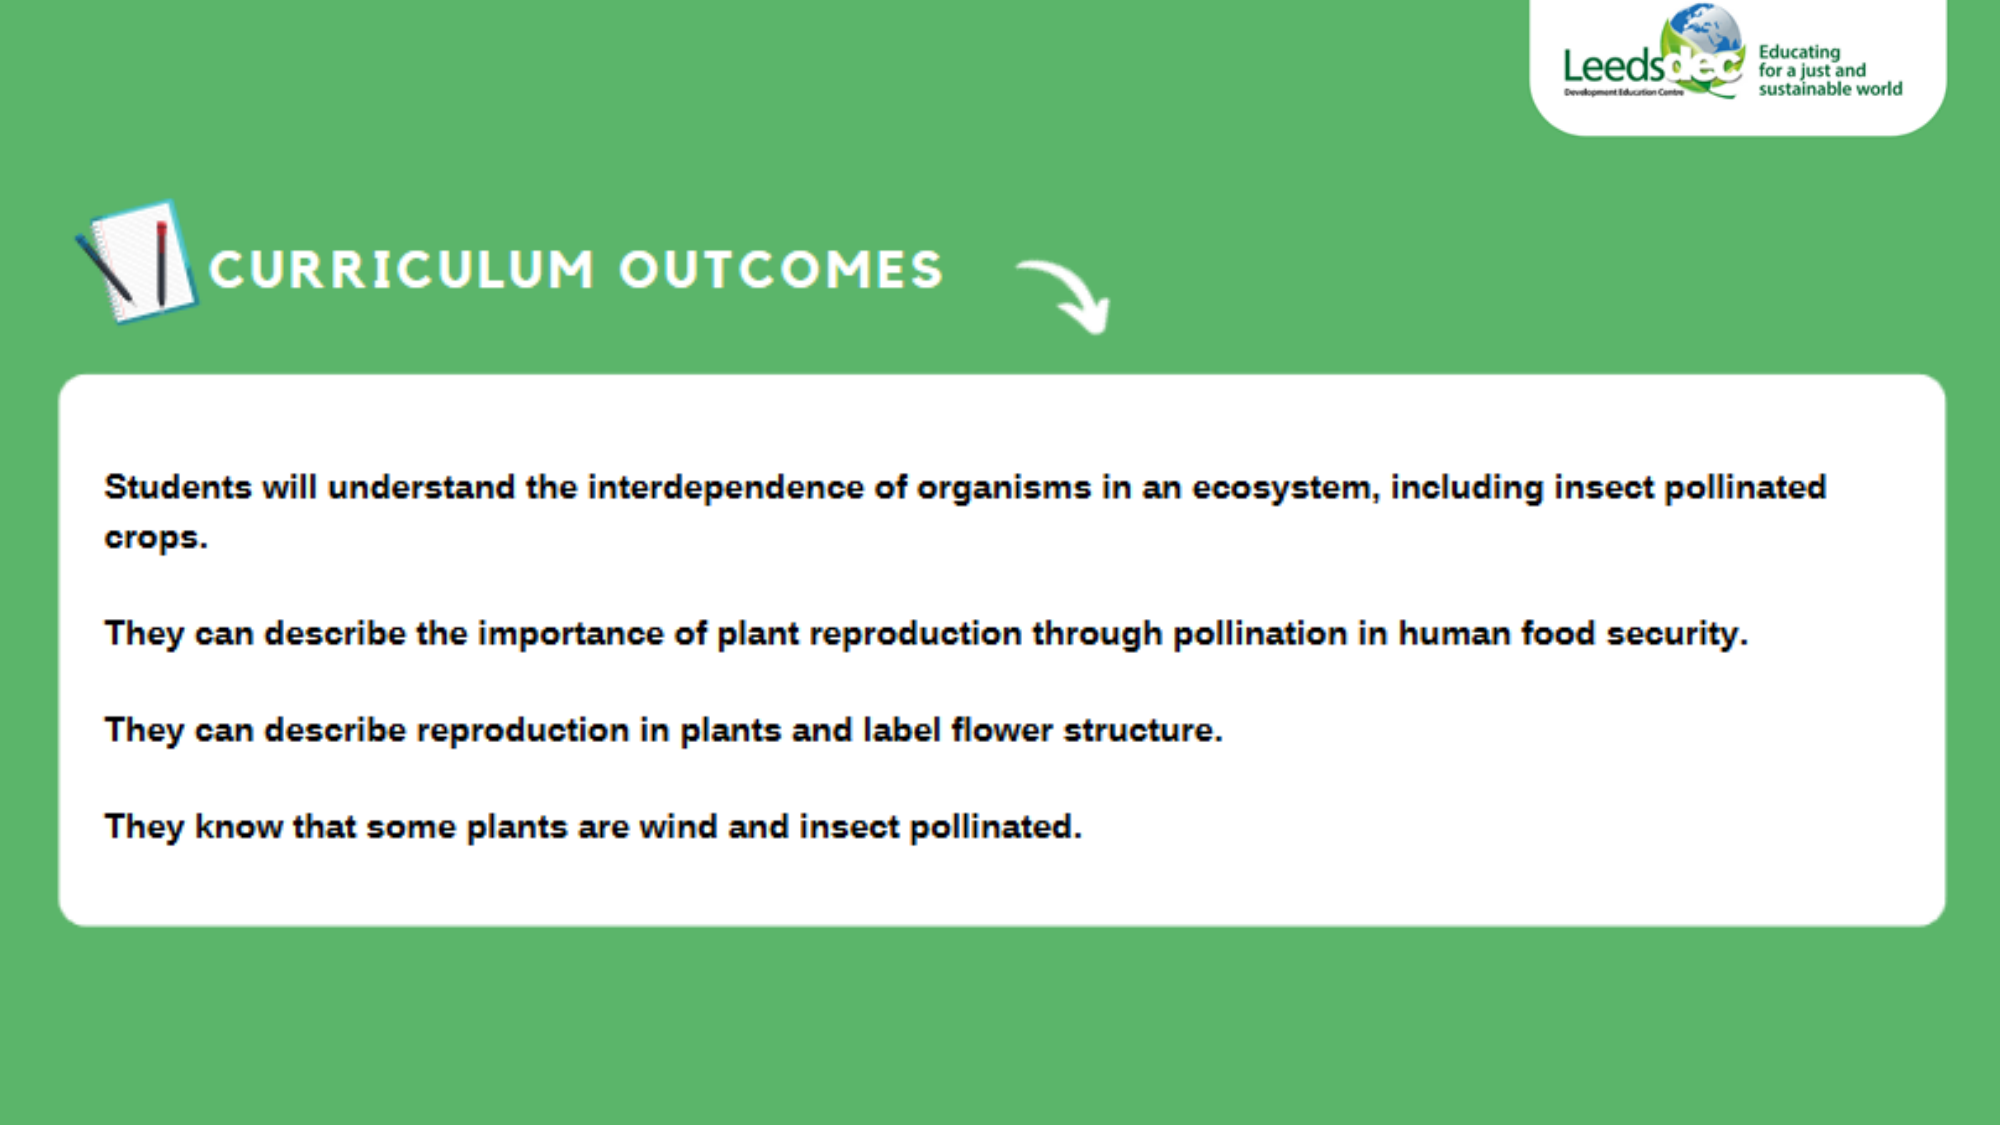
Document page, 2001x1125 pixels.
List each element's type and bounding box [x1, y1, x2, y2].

picture [1464, 0, 2000, 159]
picture [24, 182, 1964, 971]
